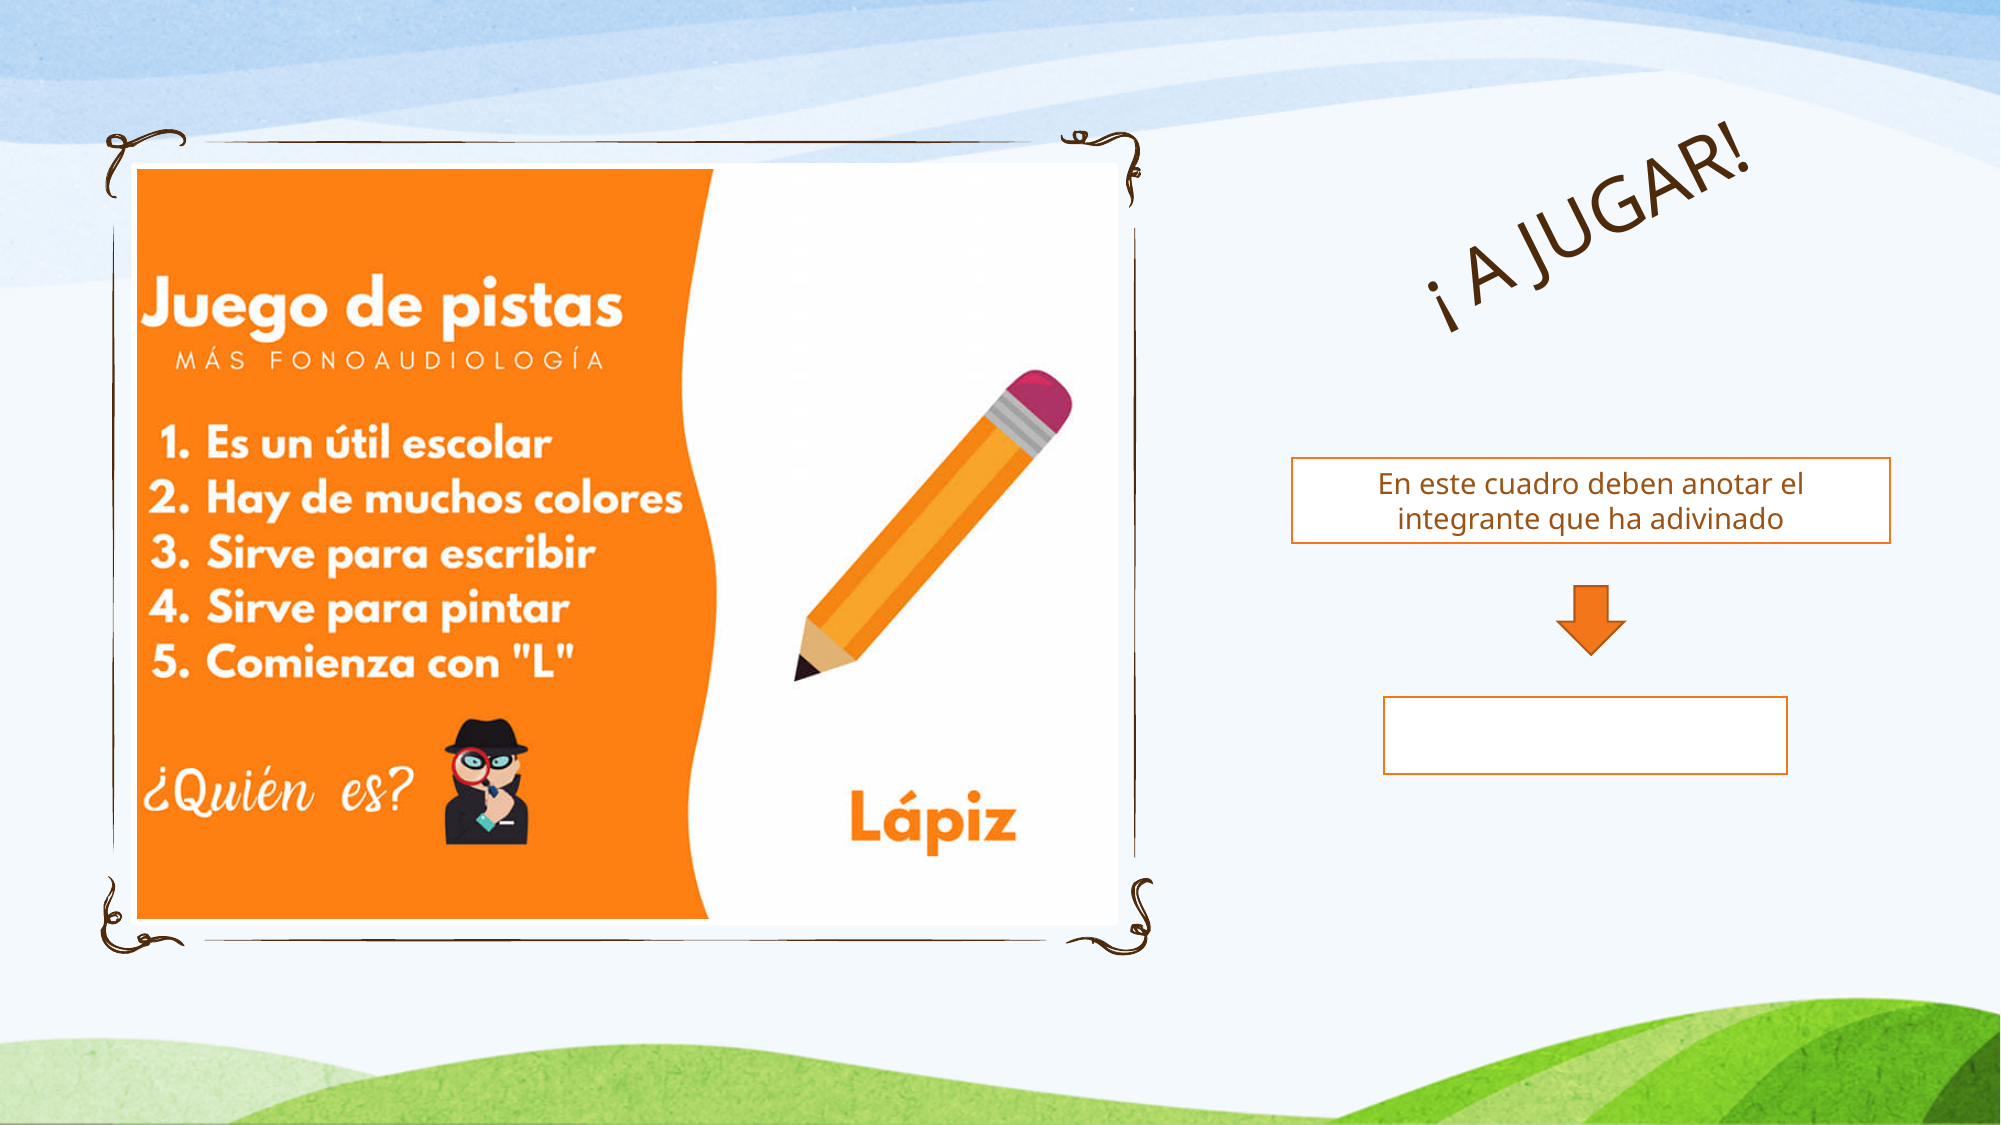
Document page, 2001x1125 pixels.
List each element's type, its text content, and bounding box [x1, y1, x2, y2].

text_box [1383, 696, 1788, 775]
text_box [1555, 585, 1627, 657]
title ¡ A JUGAR! [1280, 33, 1890, 408]
picture [0, 0, 2001, 1125]
text_box En este cuadro deben anotar el integrante que ha adivinado [1291, 457, 1891, 544]
